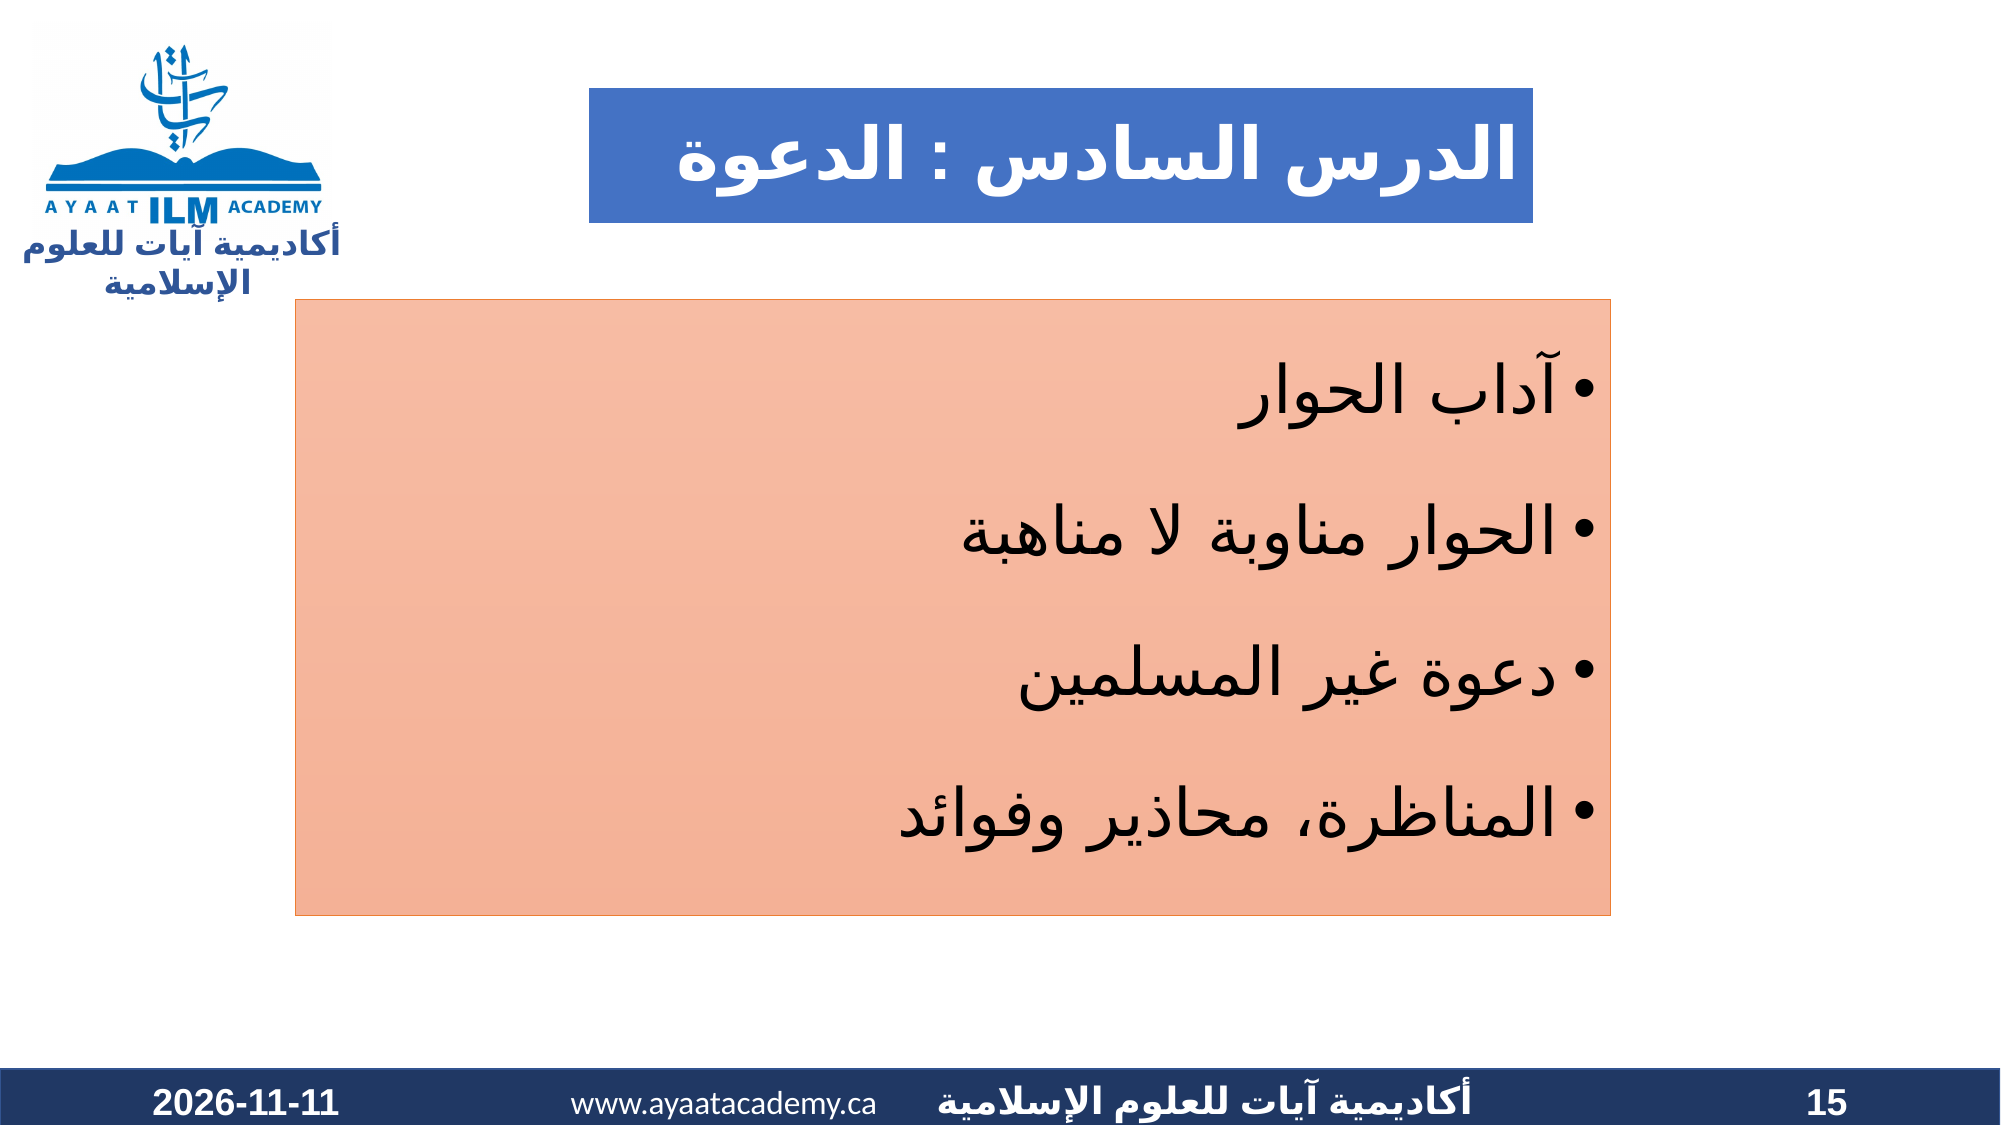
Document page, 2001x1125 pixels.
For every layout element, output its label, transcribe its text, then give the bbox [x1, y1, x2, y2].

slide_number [137, 1070, 588, 1125]
list آداب الحوار الحوار مناوبة لا مناهبة دعوة غير المسلمين المناظرة، محاذير وفوائد [295, 299, 1611, 916]
picture [32, 21, 332, 241]
slide_number 15 [1412, 1070, 1863, 1125]
title الدرس السادس : الدعوة [586, 85, 1536, 227]
